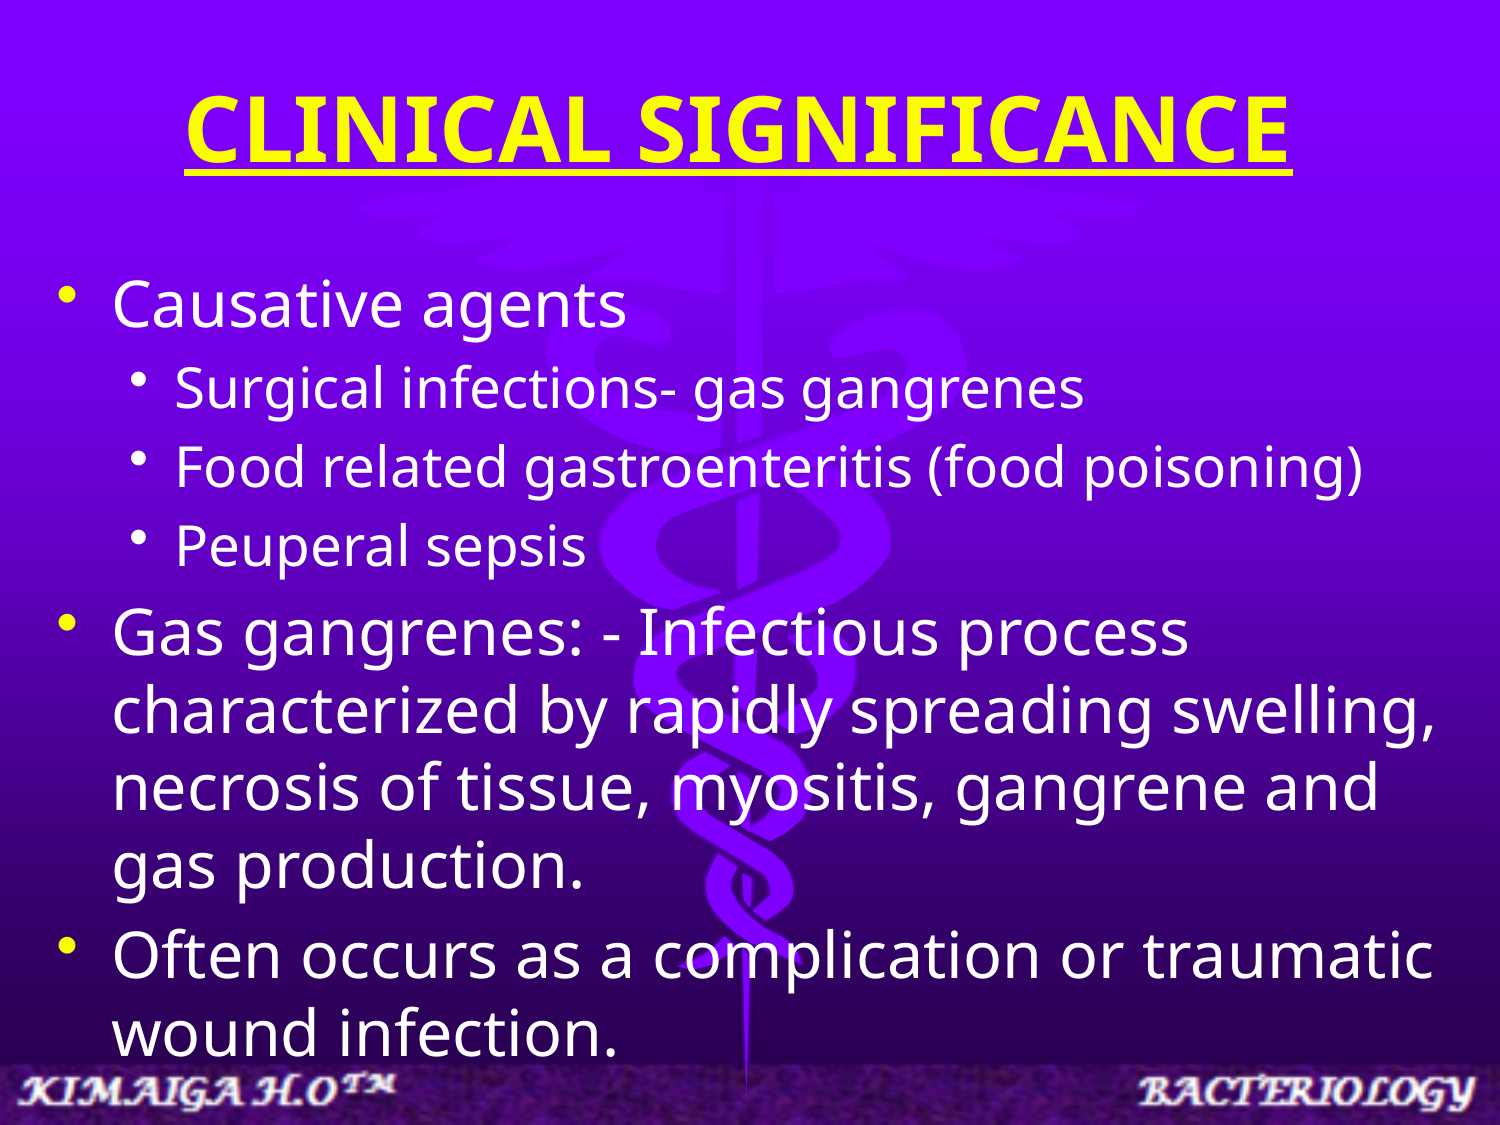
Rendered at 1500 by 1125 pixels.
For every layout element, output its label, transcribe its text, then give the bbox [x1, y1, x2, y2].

title CLINICAL SIGNIFICANCE [29, 42, 1447, 209]
picture [0, 0, 1500, 1125]
list Causative agents Surgical infections- gas gangrenes Food related gastroenteritis (food poisoning) Peuperal sepsis Gas gangrenes: - Infectious process characterized by rapidly spreading swelling, necrosis of tissue, myositis, gangrene and gas production. Often occurs as a complication or traumatic wound infection. [41, 255, 1459, 1083]
